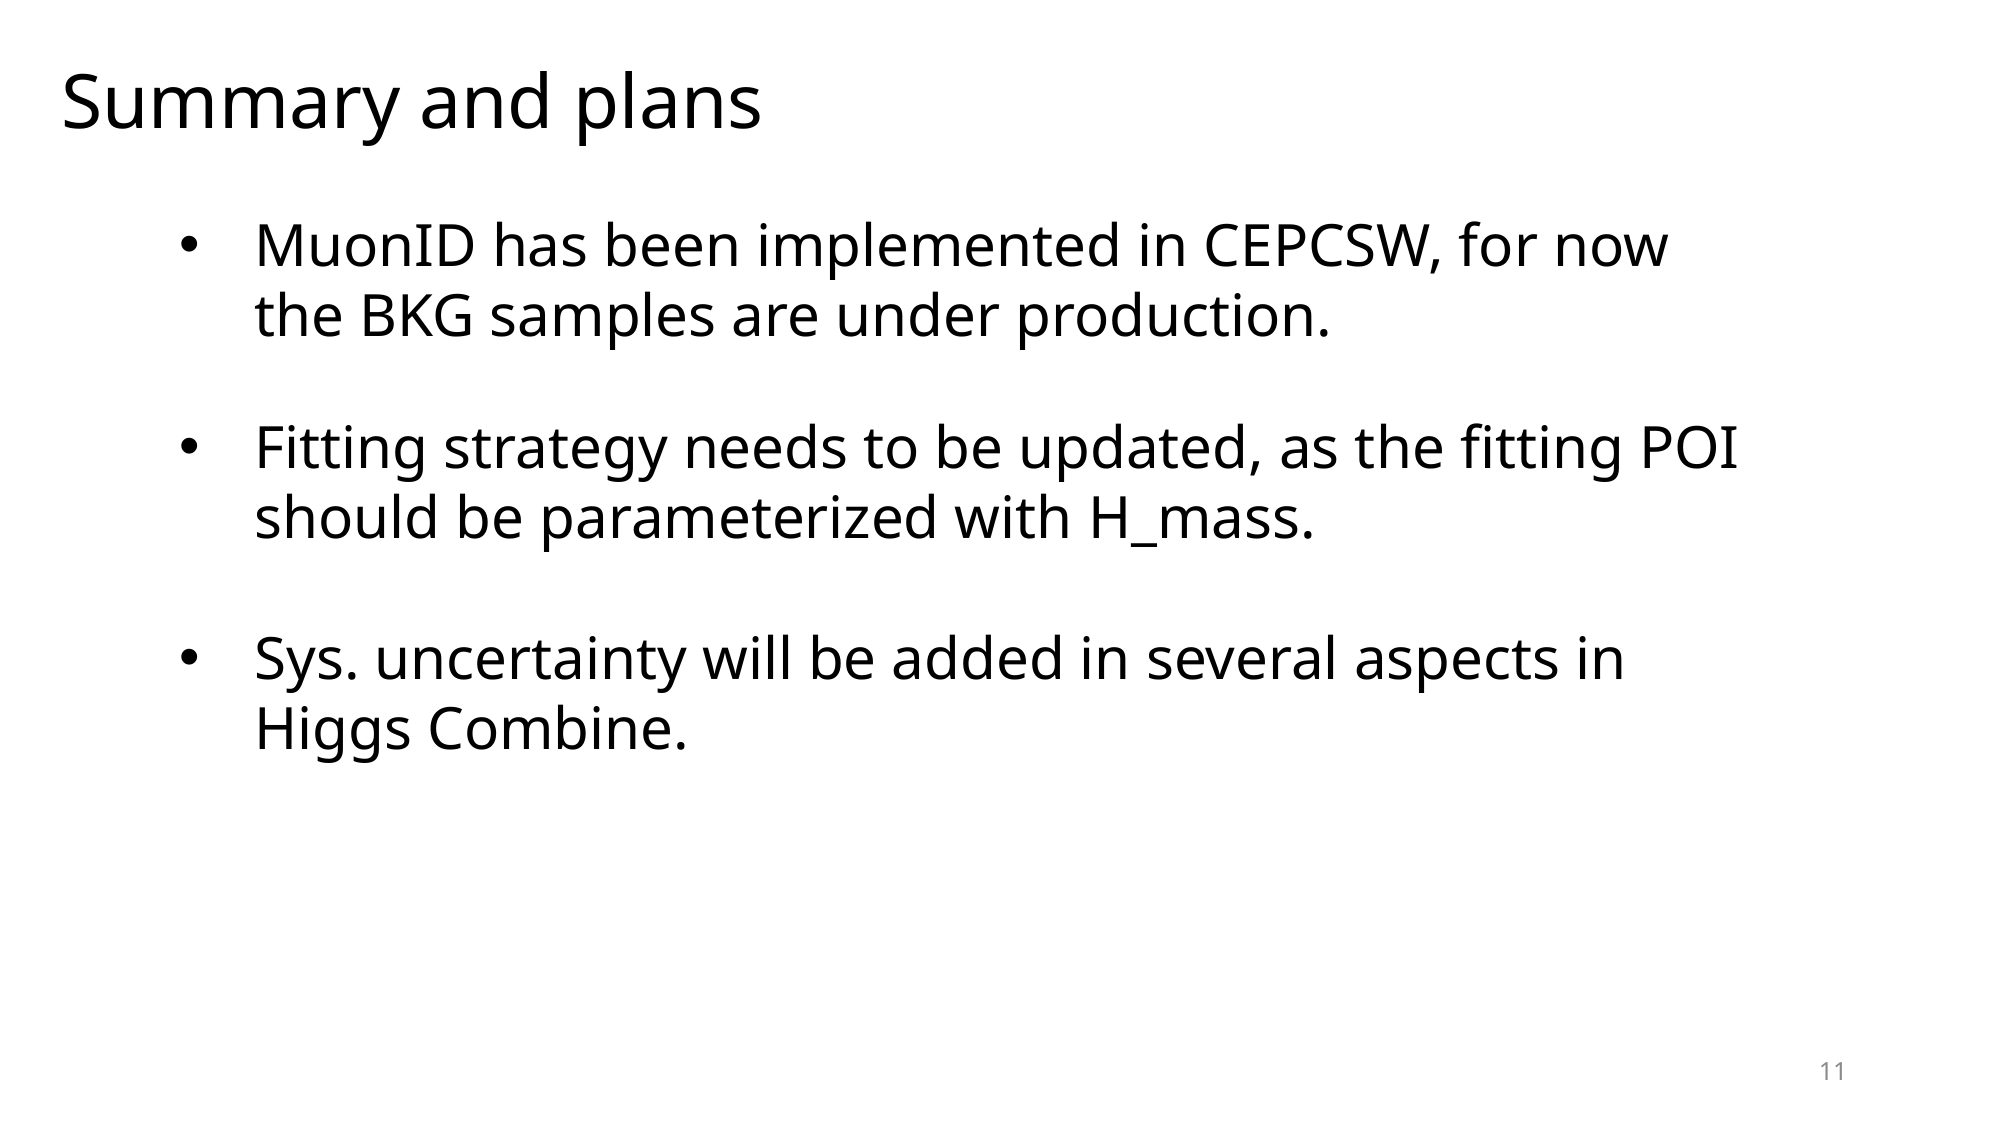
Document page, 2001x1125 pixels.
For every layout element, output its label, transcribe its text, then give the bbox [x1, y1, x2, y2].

text_box MuonID has been implemented in CEPCSW, for now the BKG samples are under production. [164, 200, 1777, 356]
text_box Sys. uncertainty will be added in several aspects in Higgs Combine. [164, 614, 1777, 769]
text_box Summary and plans [46, 45, 908, 151]
slide_number 11 [1412, 1042, 1863, 1103]
text_box Fitting strategy needs to be updated, as the fitting POI should be parameterized with H_mass. [164, 402, 1777, 558]
